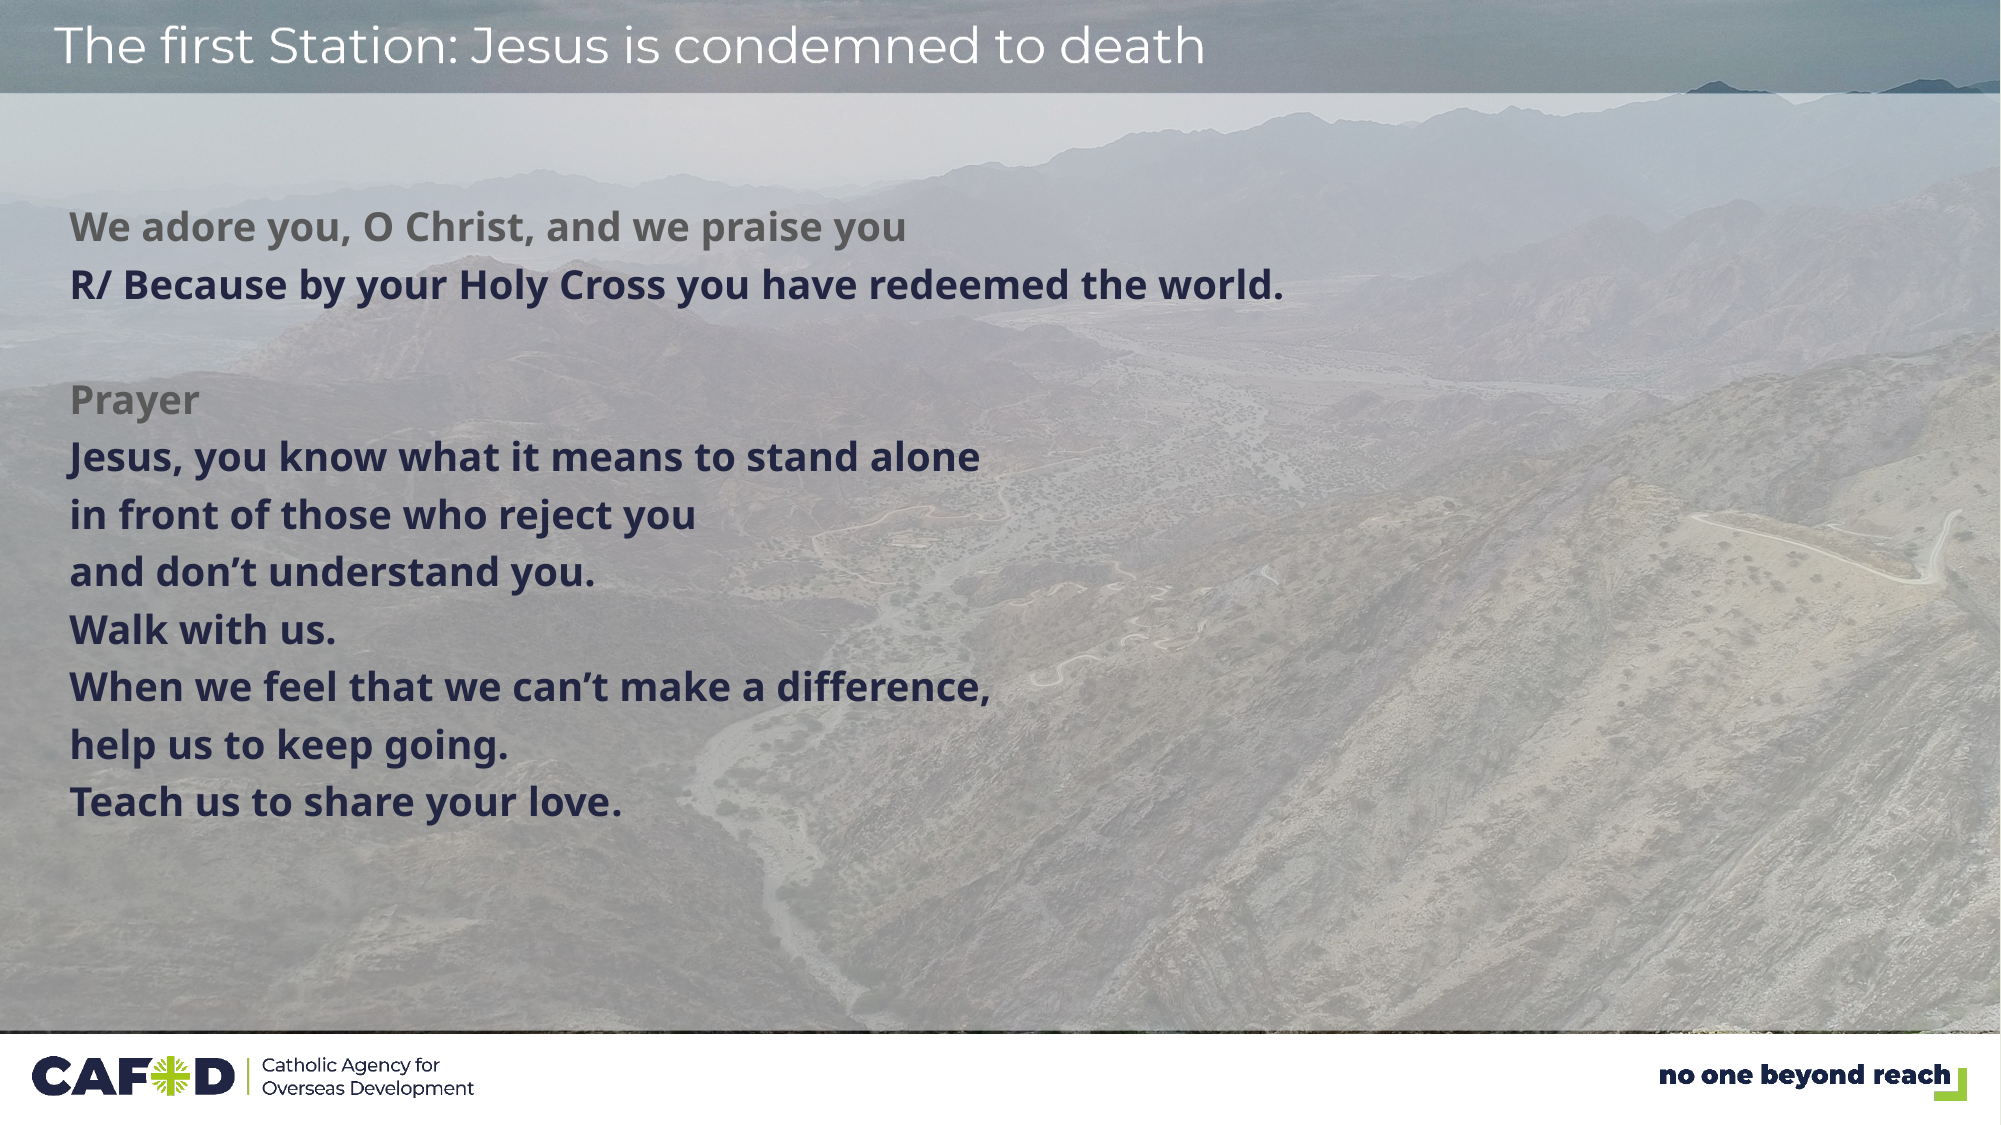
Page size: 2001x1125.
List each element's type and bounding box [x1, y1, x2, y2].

picture [0, 0, 2000, 1033]
text_box [0, 1033, 2000, 1125]
